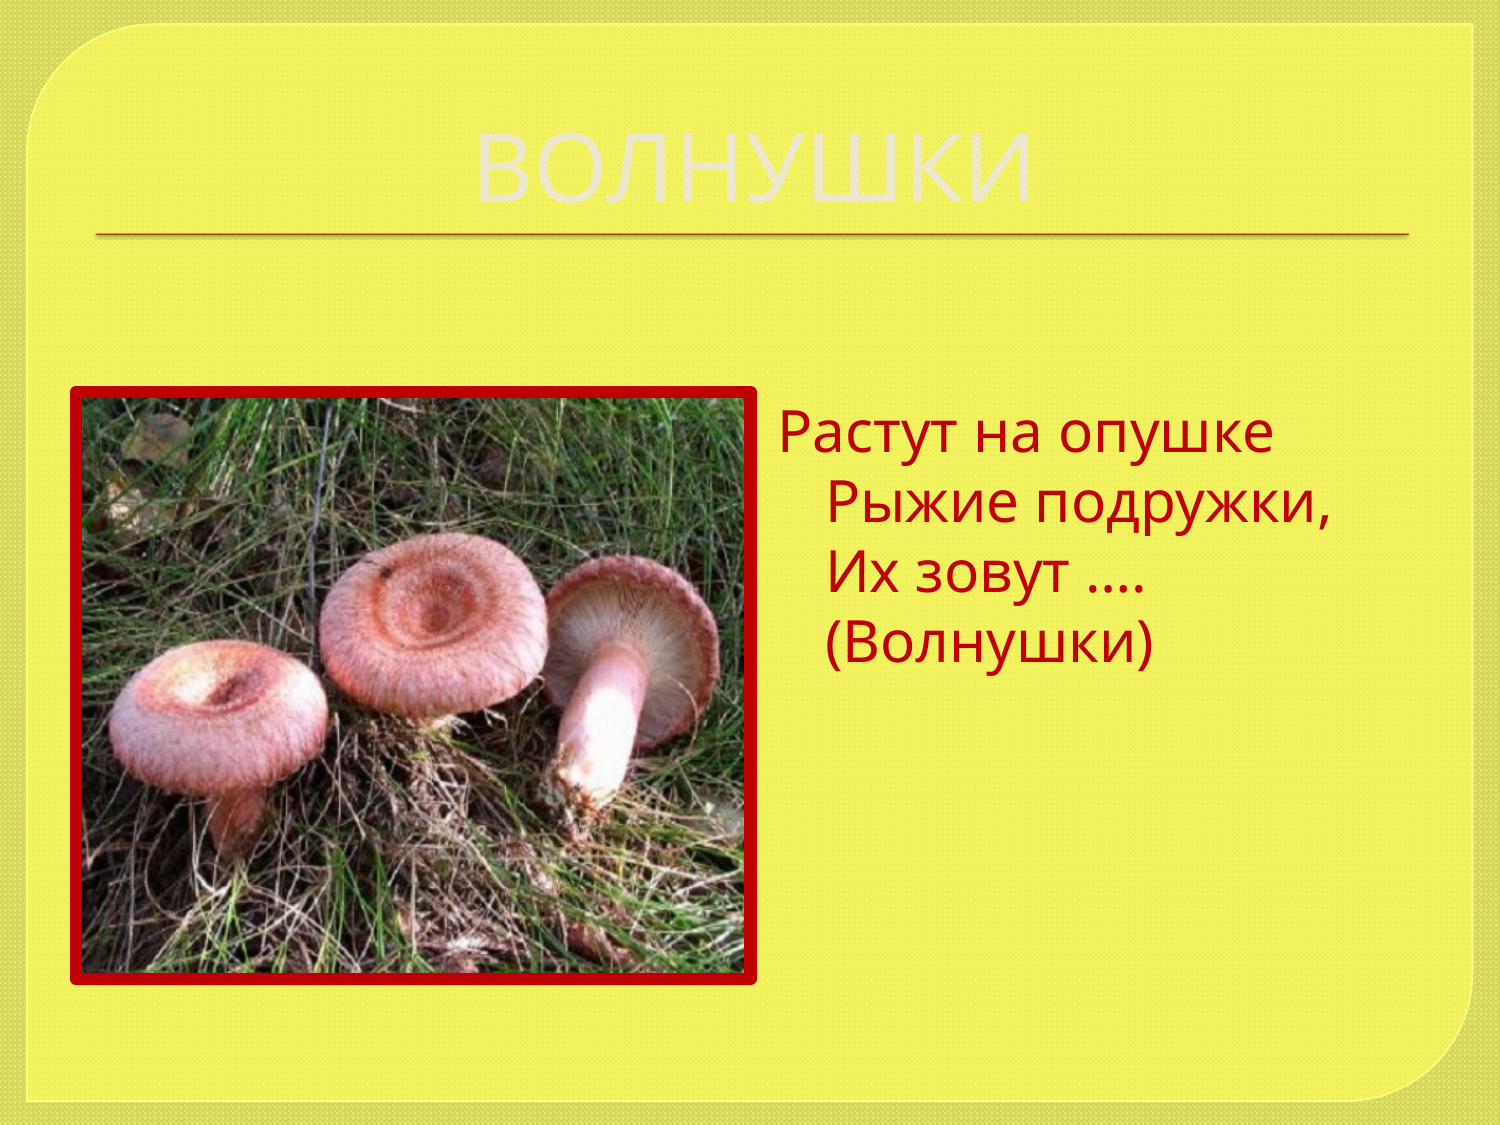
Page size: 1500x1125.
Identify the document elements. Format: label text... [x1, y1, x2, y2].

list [81, 398, 745, 973]
list Растут на опушке Рыжие подружки, Их зовут …. (Волнушки) [762, 386, 1425, 1013]
title ВОЛНУШКИ [75, 41, 1425, 230]
